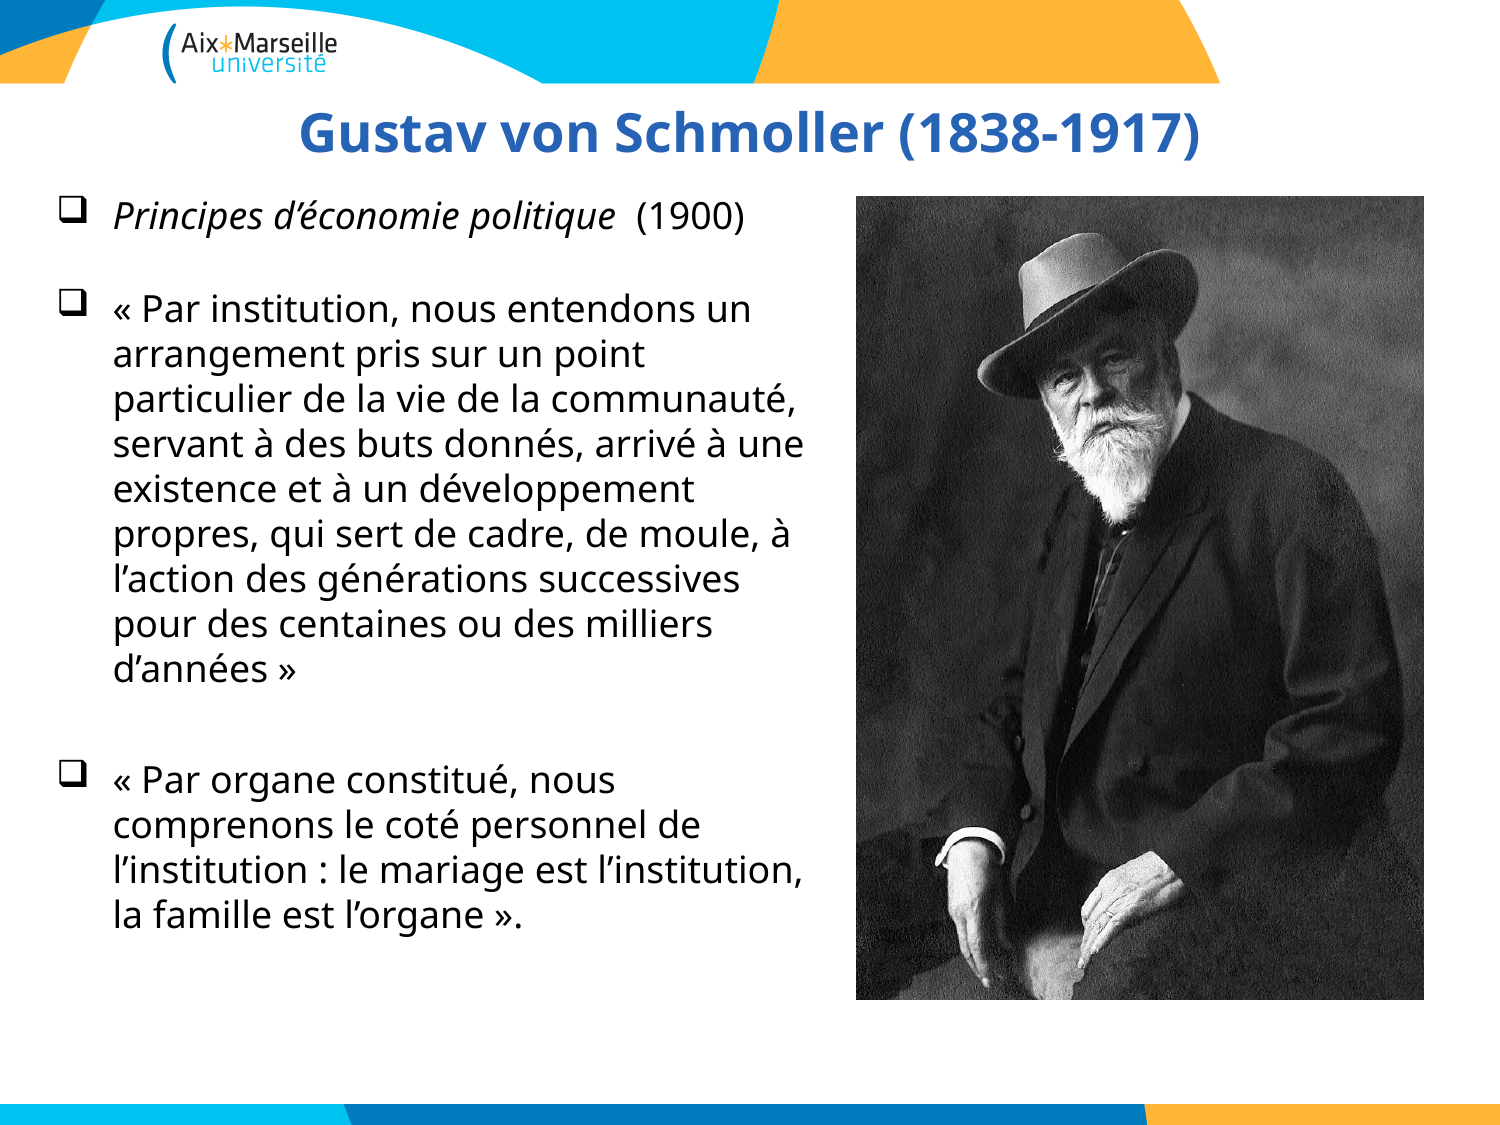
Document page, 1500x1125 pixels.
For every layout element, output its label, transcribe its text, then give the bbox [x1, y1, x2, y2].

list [856, 195, 1424, 1000]
title Gustav von Schmoller (1838-1917) [74, 93, 1426, 233]
picture [0, 0, 1500, 1125]
list Principes d’économie politique (1900) « Par institution, nous entendons un arrangement pris sur un point particulier de la vie de la communauté, servant à des buts donnés, arrivé à une existence et à un développement propres, qui sert de cadre, de moule, à l’action des générations successives pour des centaines ou des milliers d’années » « Par organe constitué, nous comprenons le coté personnel de l’institution : le mariage est l’institution, la famille est l’organe ». [41, 184, 833, 1059]
